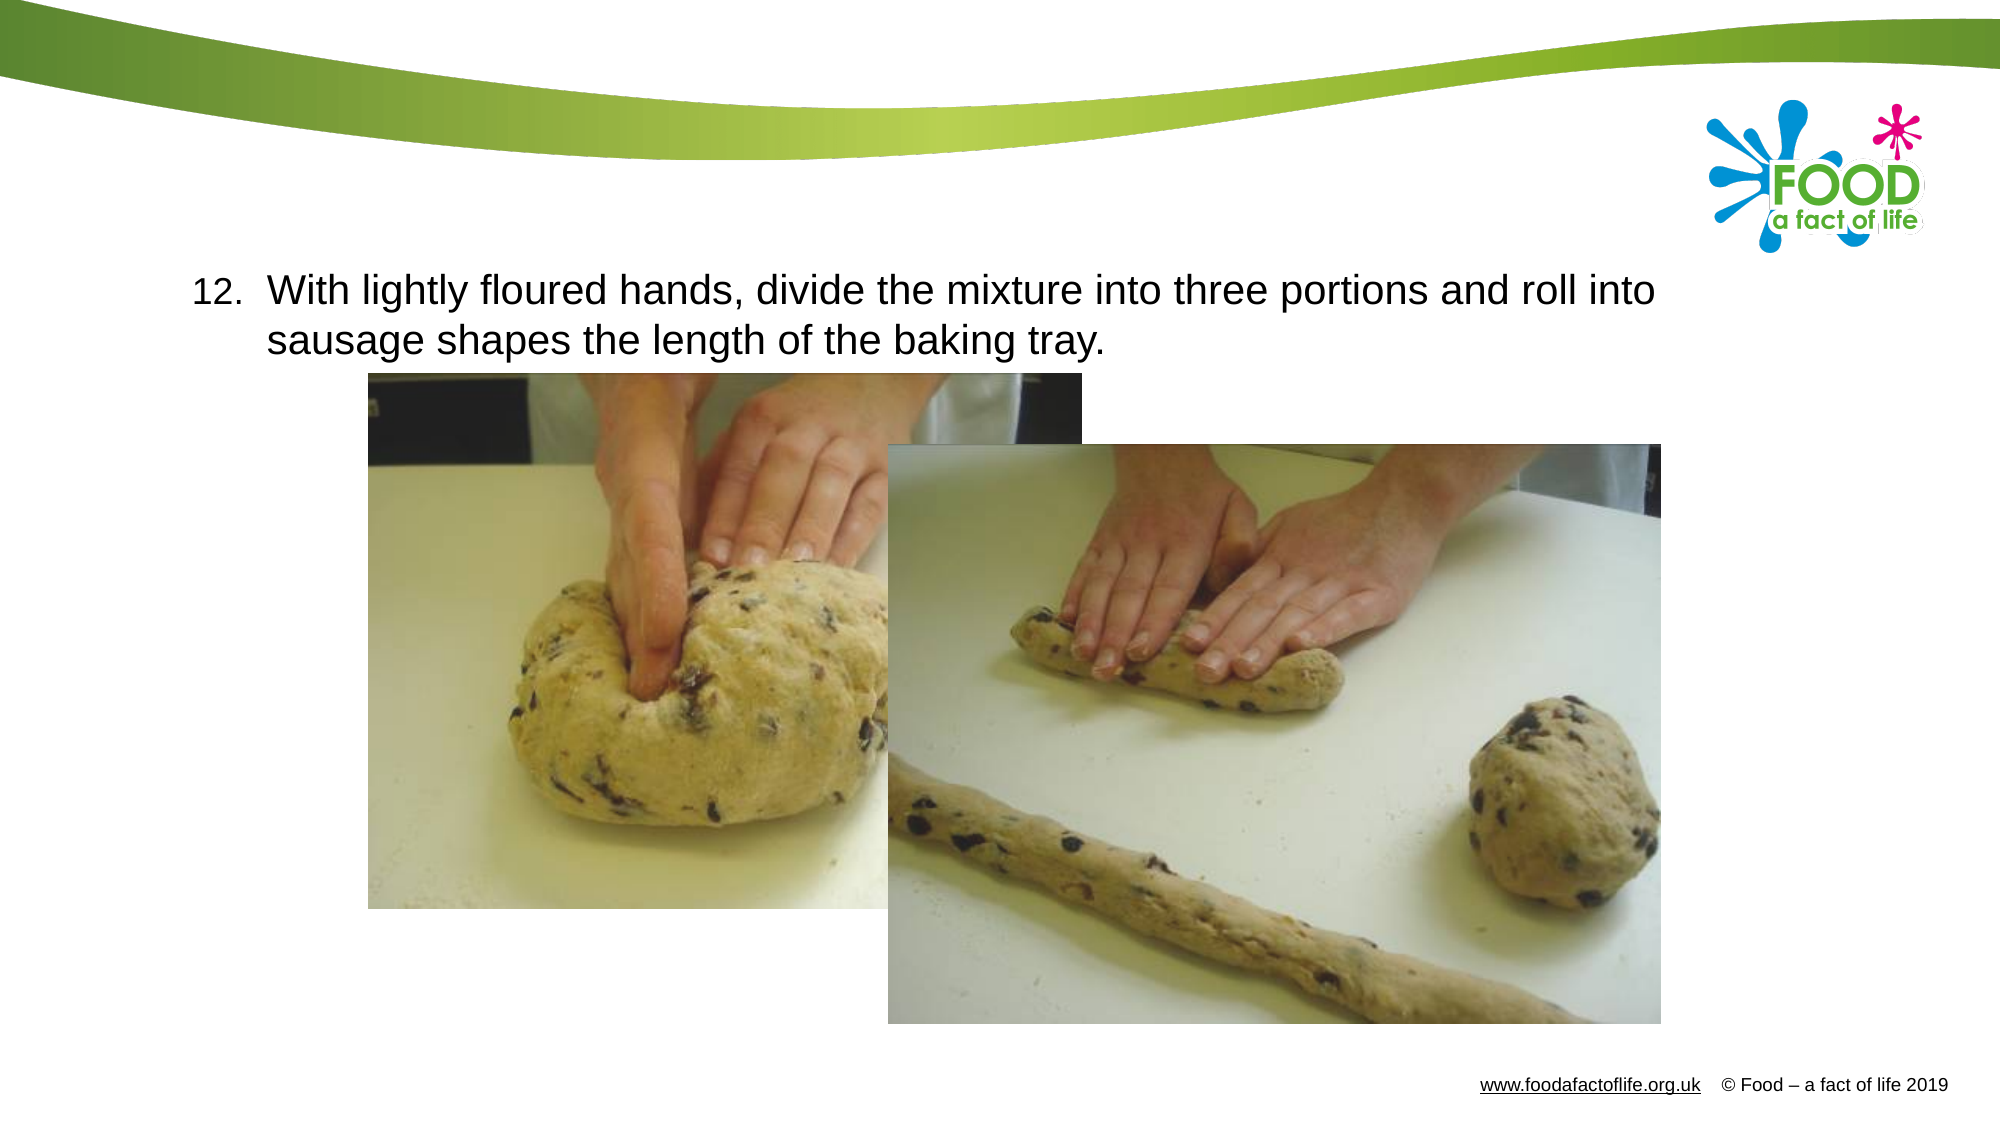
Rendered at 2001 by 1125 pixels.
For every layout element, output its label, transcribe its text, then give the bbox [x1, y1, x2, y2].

picture [0, 0, 2000, 1125]
subtitle With lightly floured hands, divide the mixture into three portions and roll into sausage shapes the length of the baking tray. [191, 262, 1787, 854]
